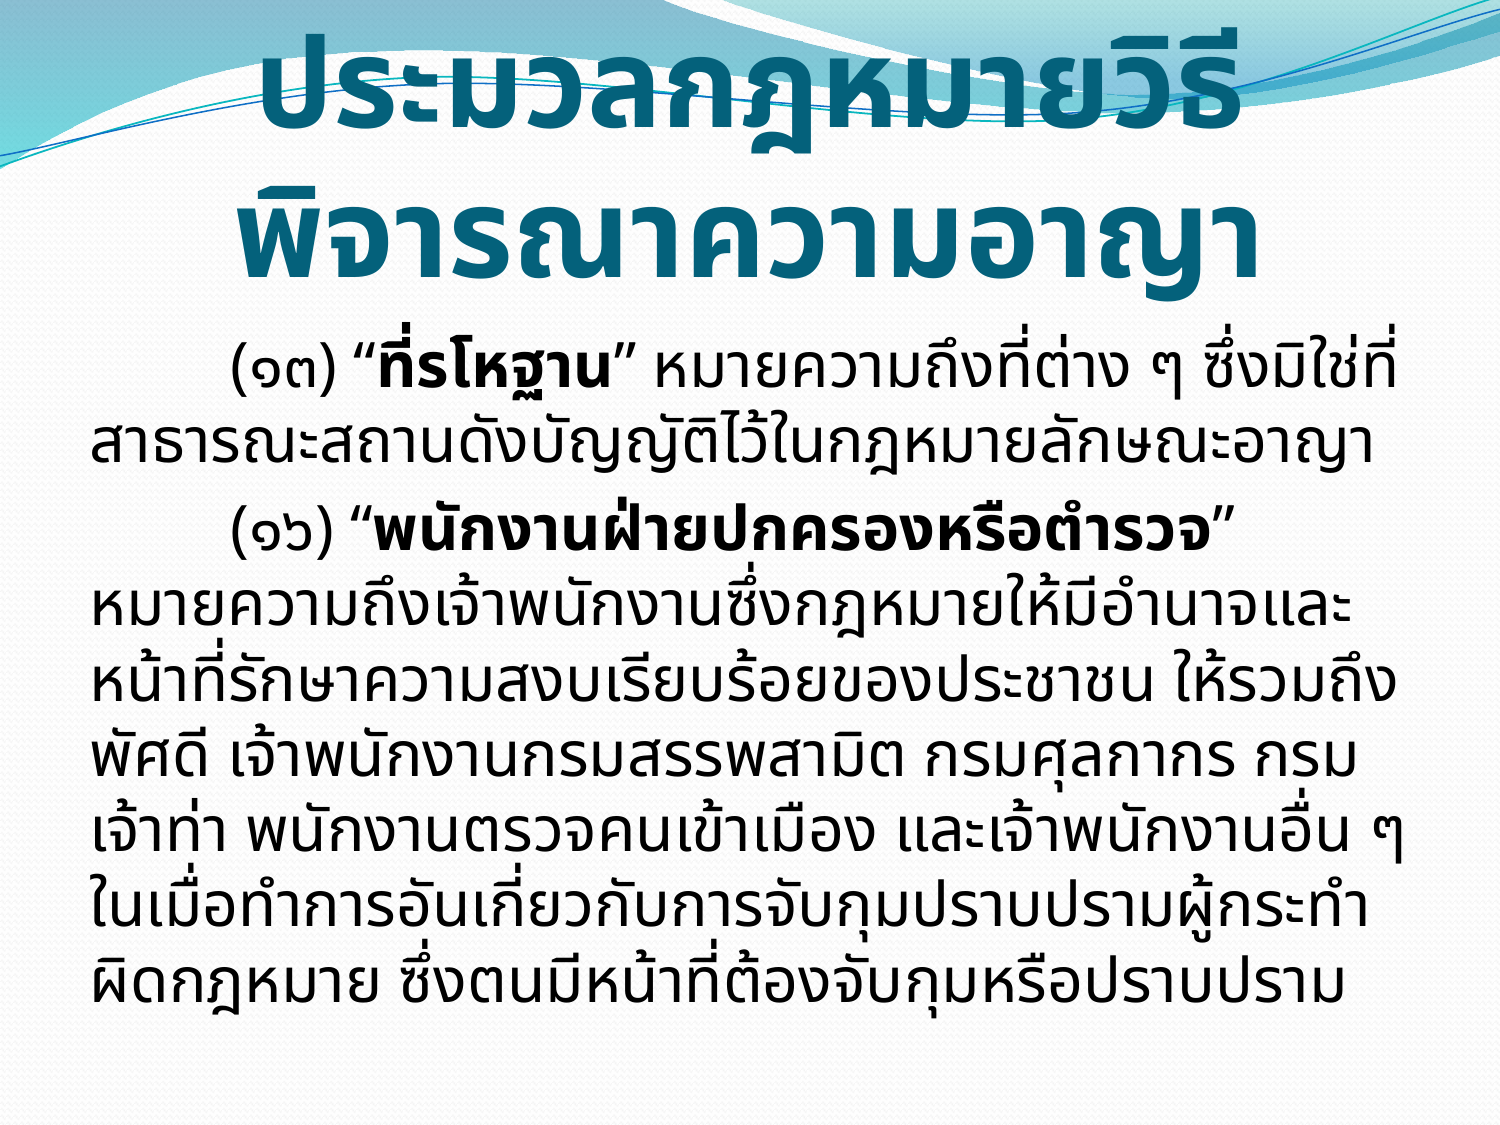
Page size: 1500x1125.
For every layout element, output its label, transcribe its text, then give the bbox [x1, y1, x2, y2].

title ประมวลกฎหมายวิธีพิจารณาความอาญา [75, 115, 1425, 303]
list (๑๓) “ที่รโหฐาน” หมายความถึงที่ต่าง ๆ ซึ่งมิใช่ที่สาธารณะสถานดังบัญญัติไว้ในกฎหมายลักษณะอาญา (๑๖) “พนักงานฝ่ายปกครองหรือตำรวจ” หมายความถึงเจ้าพนักงานซึ่งกฎหมายให้มีอำนาจและหน้าที่รักษาความสงบเรียบร้อยของประชาชน ให้รวมถึงพัศดี เจ้าพนักงานกรมสรรพสามิต กรมศุลกากร กรมเจ้าท่า พนักงานตรวจคนเข้าเมือง และเจ้าพนักงานอื่น ๆ ในเมื่อทำการอันเกี่ยวกับการจับกุมปราบปรามผู้กระทำผิดกฎหมาย ซึ่งตนมีหน้าที่ต้องจับกุมหรือปราบปราม [75, 317, 1425, 1038]
